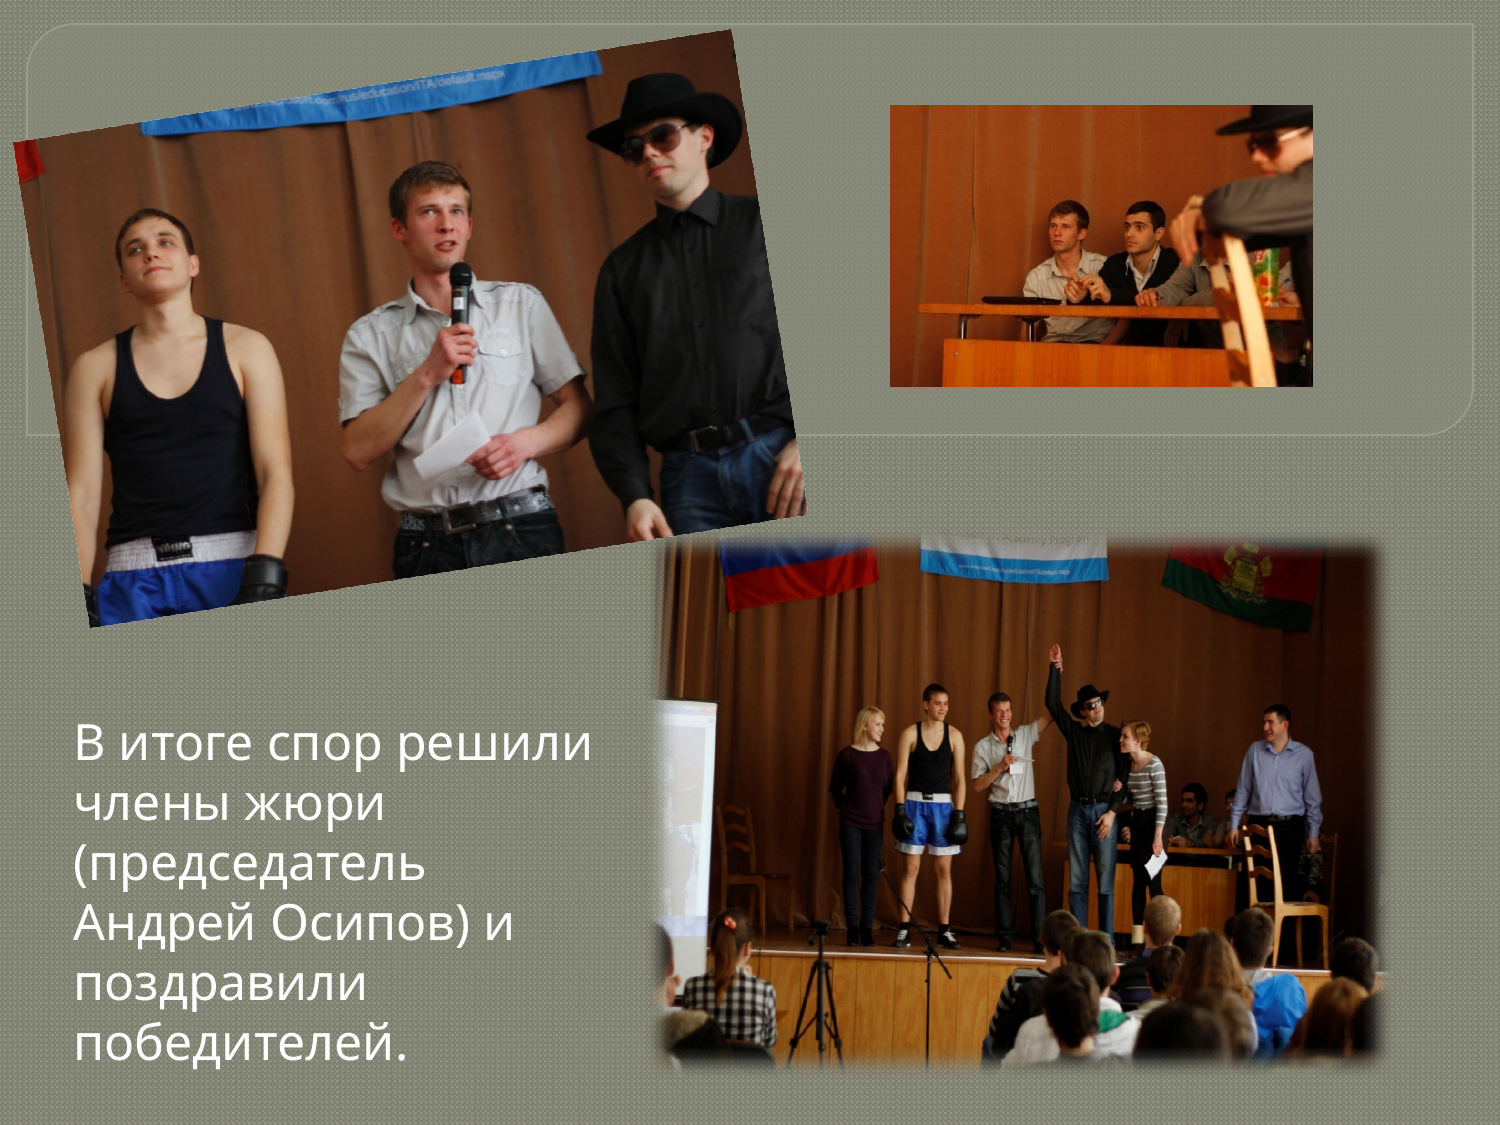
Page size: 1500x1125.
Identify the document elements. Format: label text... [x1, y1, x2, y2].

picture [890, 105, 1313, 387]
picture [14, 29, 1395, 1079]
text_box В итоге спор решили члены жюри (председатель Андрей Осипов) и поздравили победителей. [58, 703, 633, 1078]
